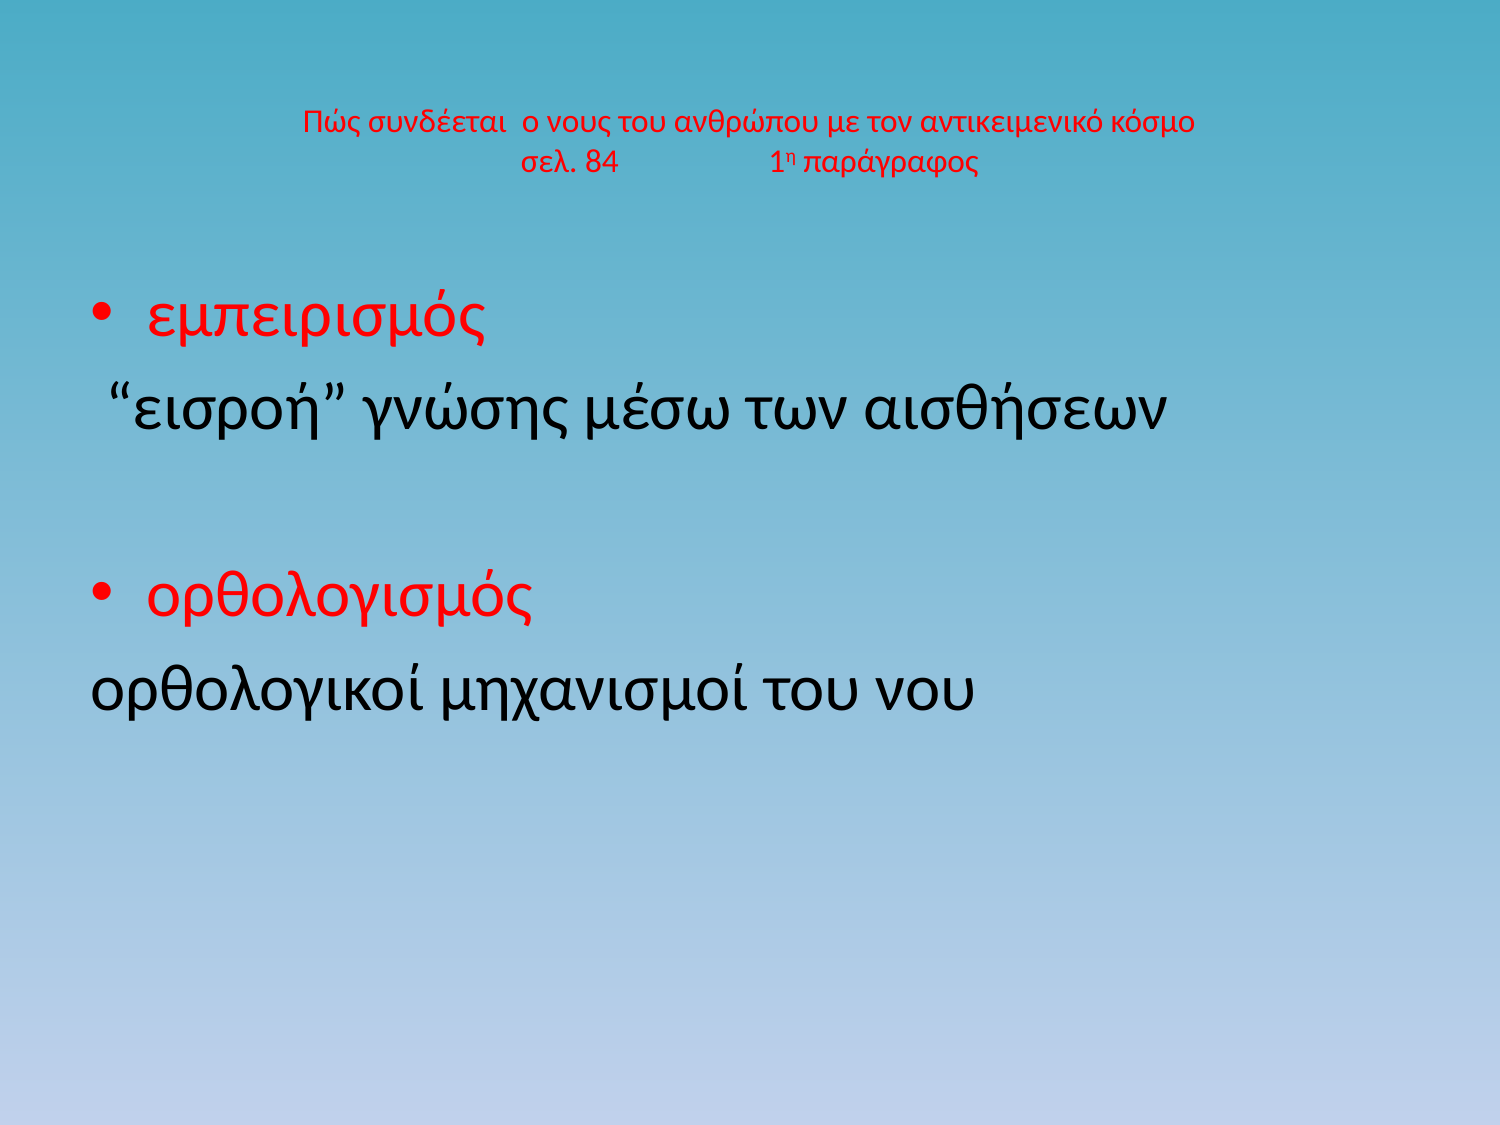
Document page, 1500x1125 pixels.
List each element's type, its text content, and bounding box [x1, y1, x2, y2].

title Πώς συνδέεται ο νους του ανθρώπου με τον αντικειμενικό κόσμο σελ. 84 1η παράγραφος [75, 45, 1425, 233]
list εμπειρισμός “εισροή” γνώσης μέσω των αισθήσεων ορθολογισμός ορθολογικοί μηχανισμοί του νου [75, 262, 1425, 1005]
